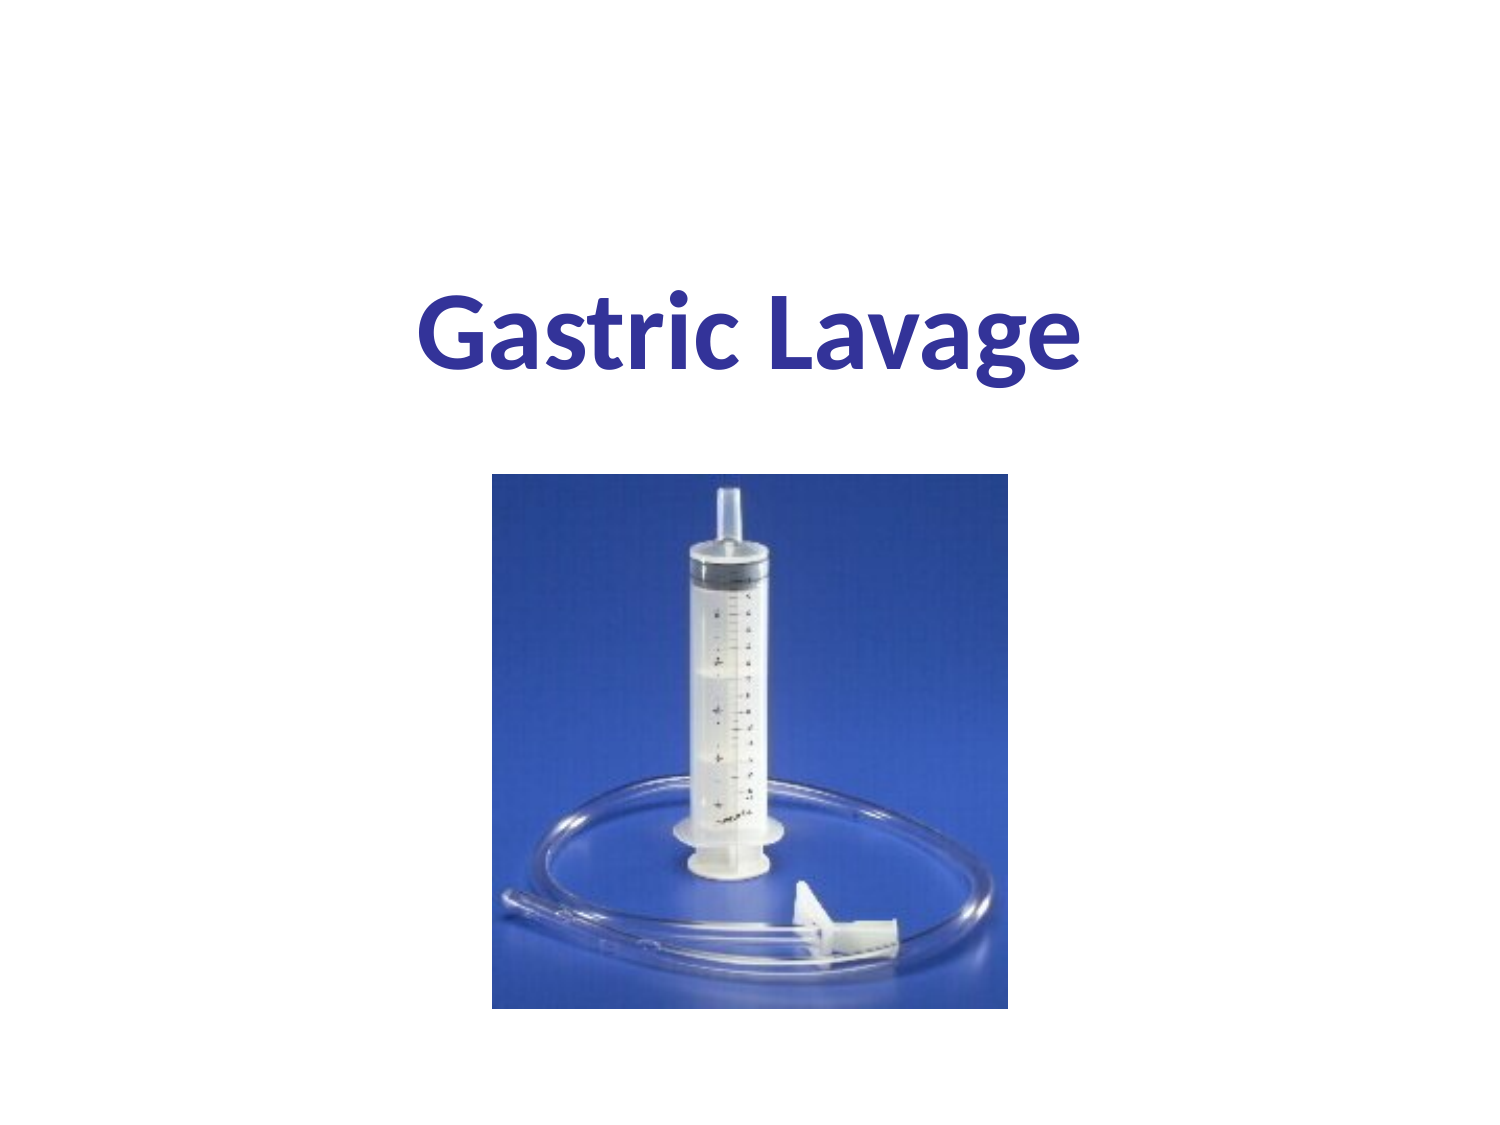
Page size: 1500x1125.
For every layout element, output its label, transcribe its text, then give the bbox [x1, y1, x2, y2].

text_box Gastric Lavage [74, 249, 1425, 438]
picture [492, 474, 1008, 1009]
